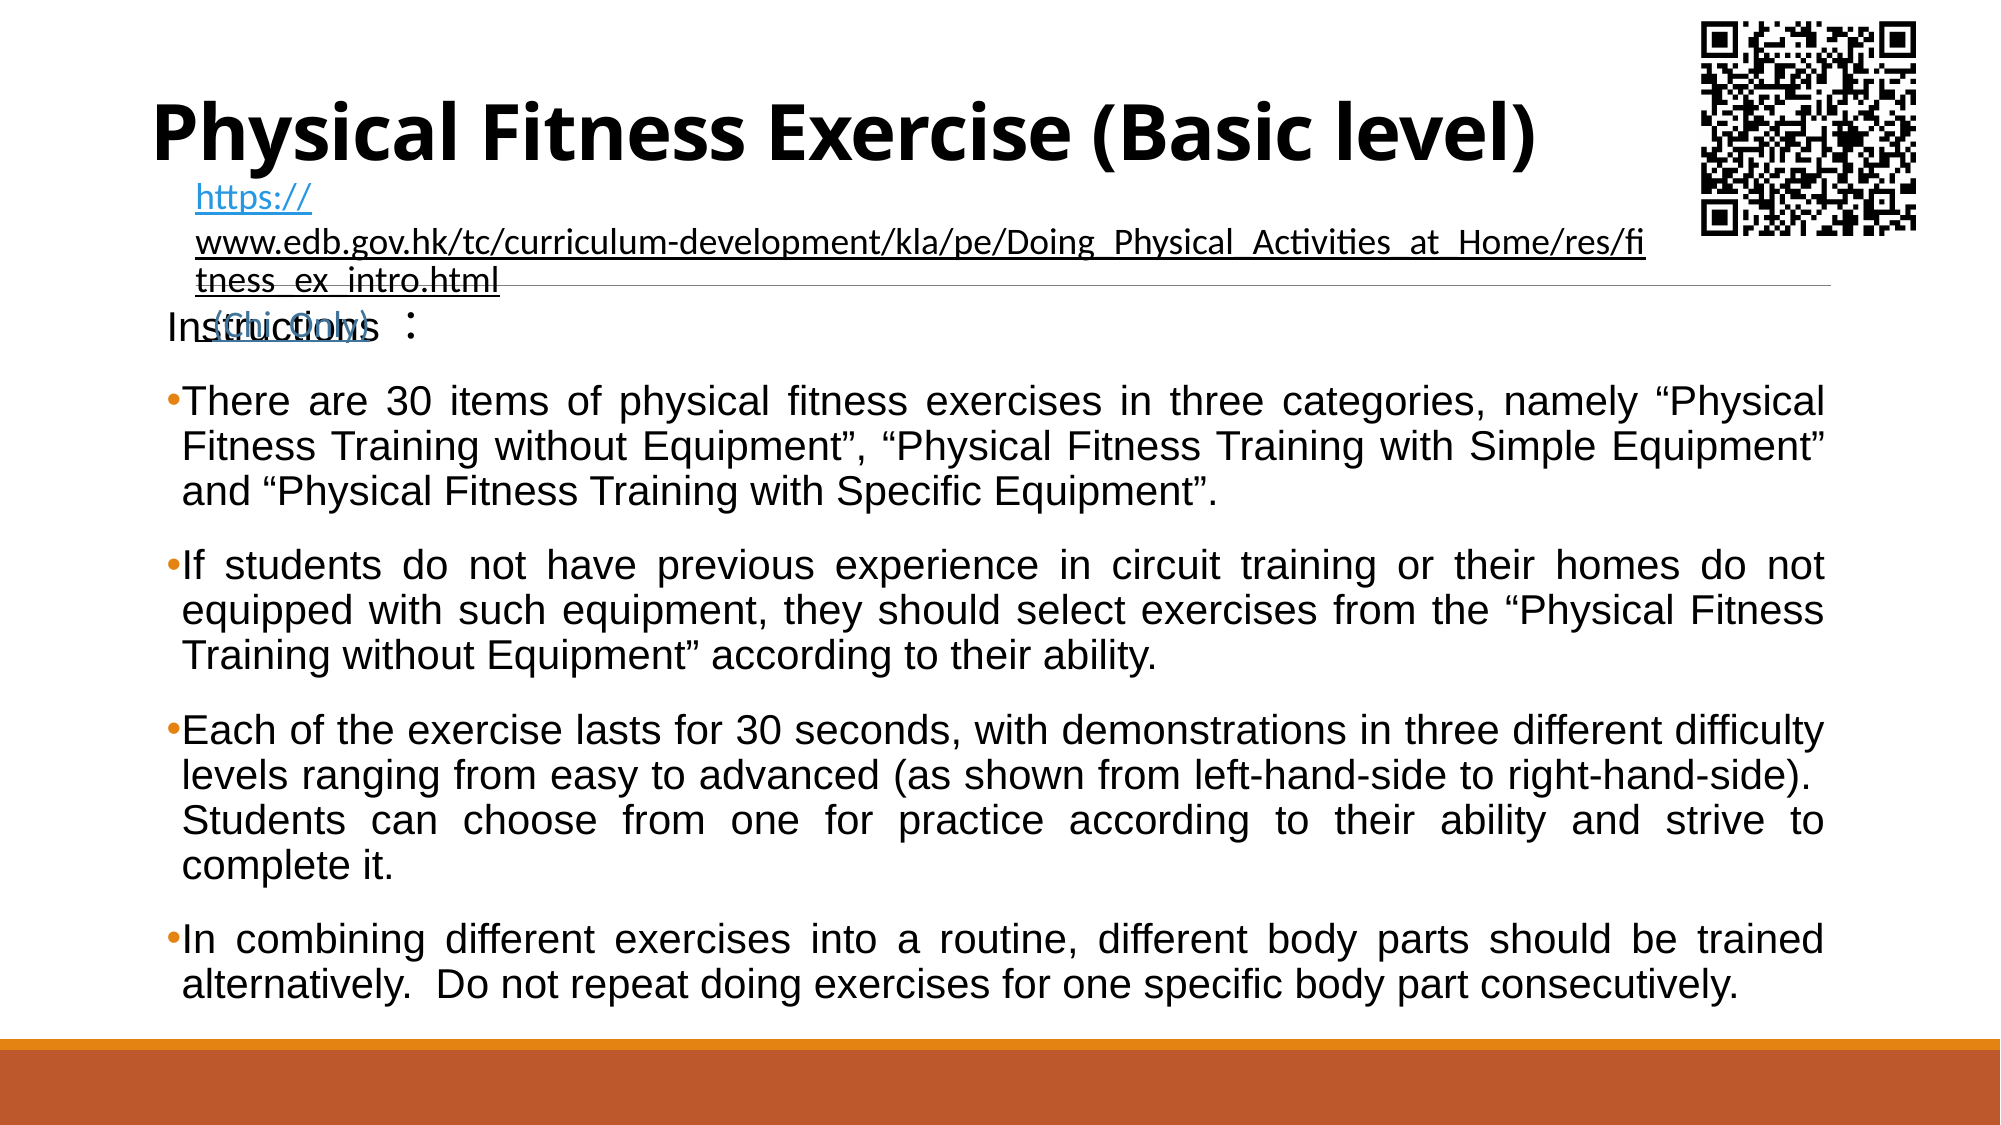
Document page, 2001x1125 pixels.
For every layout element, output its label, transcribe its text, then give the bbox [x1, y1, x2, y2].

list Instructions： There are 30 items of physical fitness exercises in three categories, namely “Physical Fitness Training without Equipment”, “Physical Fitness Training with Simple Equipment” and “Physical Fitness Training with Specific Equipment”. If students do not have previous experience in circuit training or their homes do not equipped with such equipment, they should select exercises from the “Physical Fitness Training without Equipment” according to their ability. Each of the exercise lasts for 30 seconds, with demonstrations in three different difficulty levels ranging from easy to advanced (as shown from left-hand-side to right-hand-side). Students can choose from one for practice according to their ability and strive to complete it. In combining different exercises into a routine, different body parts should be trained alternatively. Do not repeat doing exercises for one specific body part consecutively. [166, 297, 1826, 1027]
text_box https://www.edb.gov.hk/tc/curriculum-development/kla/pe/Doing_Physical_Activities_at_Home/res/fitness_ex_intro.html (Chi Only) [180, 184, 1667, 315]
picture [1696, 16, 1921, 242]
text_box Physical Fitness Exercise (Basic level) [135, 42, 1693, 184]
